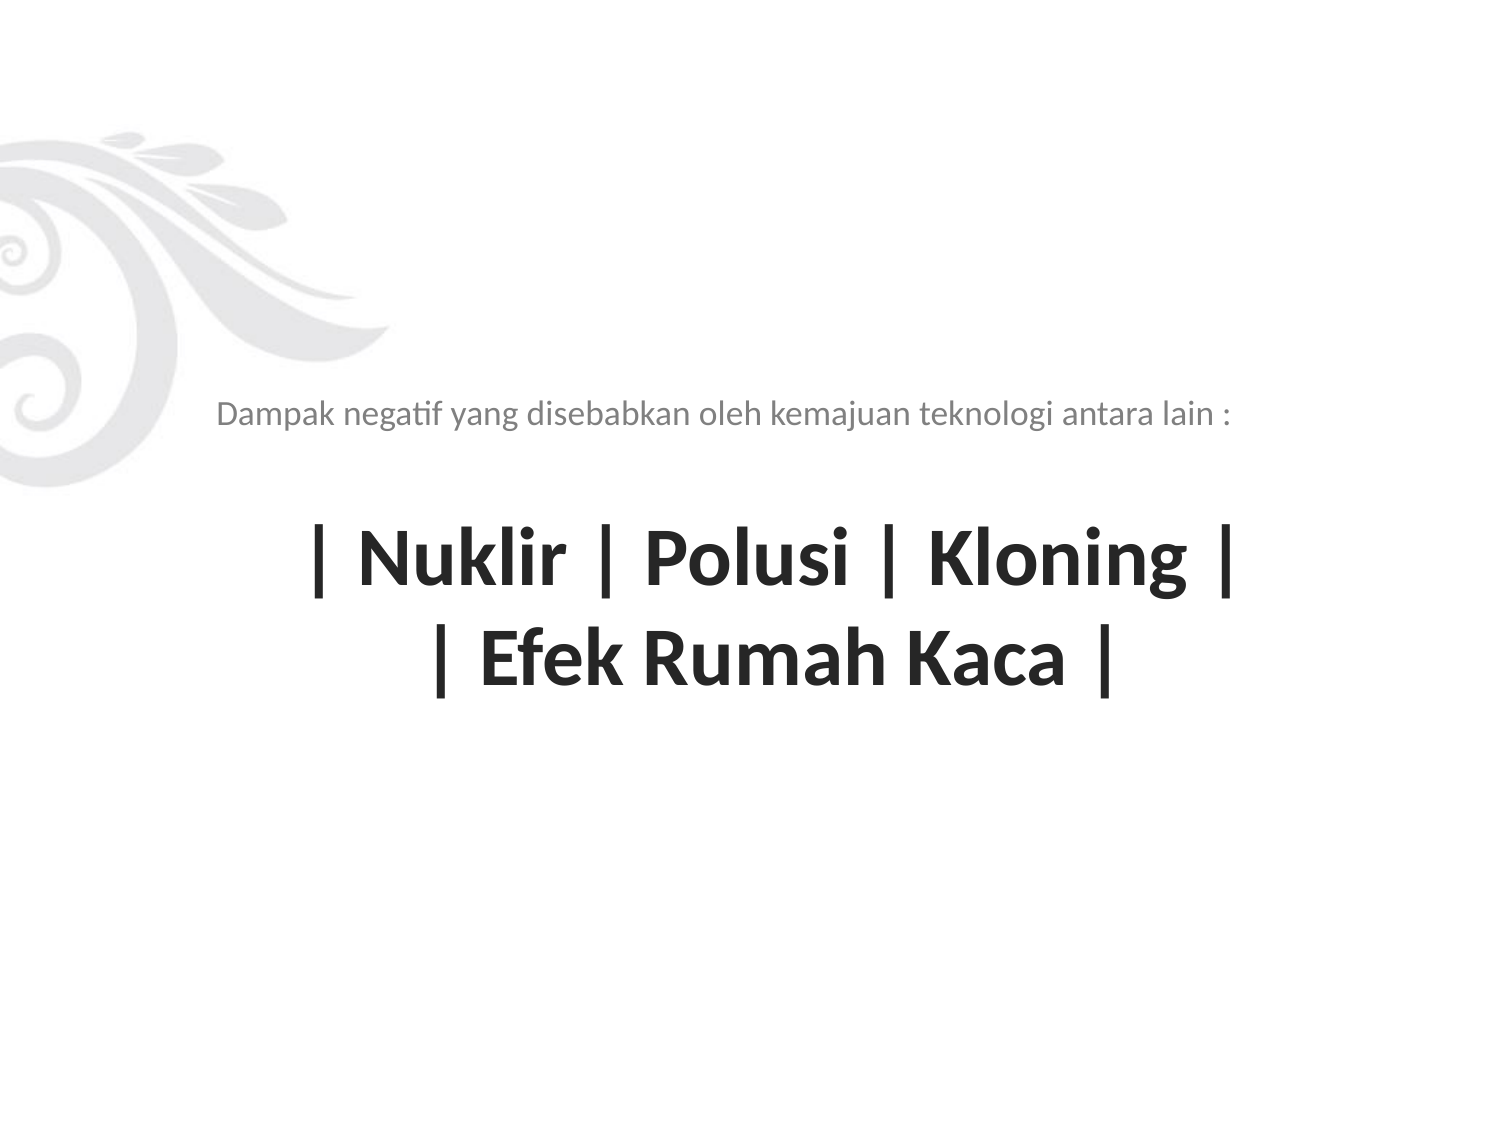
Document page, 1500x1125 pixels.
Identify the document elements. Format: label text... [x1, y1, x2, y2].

text_box Dampak negatif yang disebabkan oleh kemajuan teknologi antara lain : [406, 363, 1302, 440]
picture [0, 124, 402, 501]
title | Nuklir | Polusi | Kloning | | Efek Rumah Kaca | [88, 503, 1459, 701]
